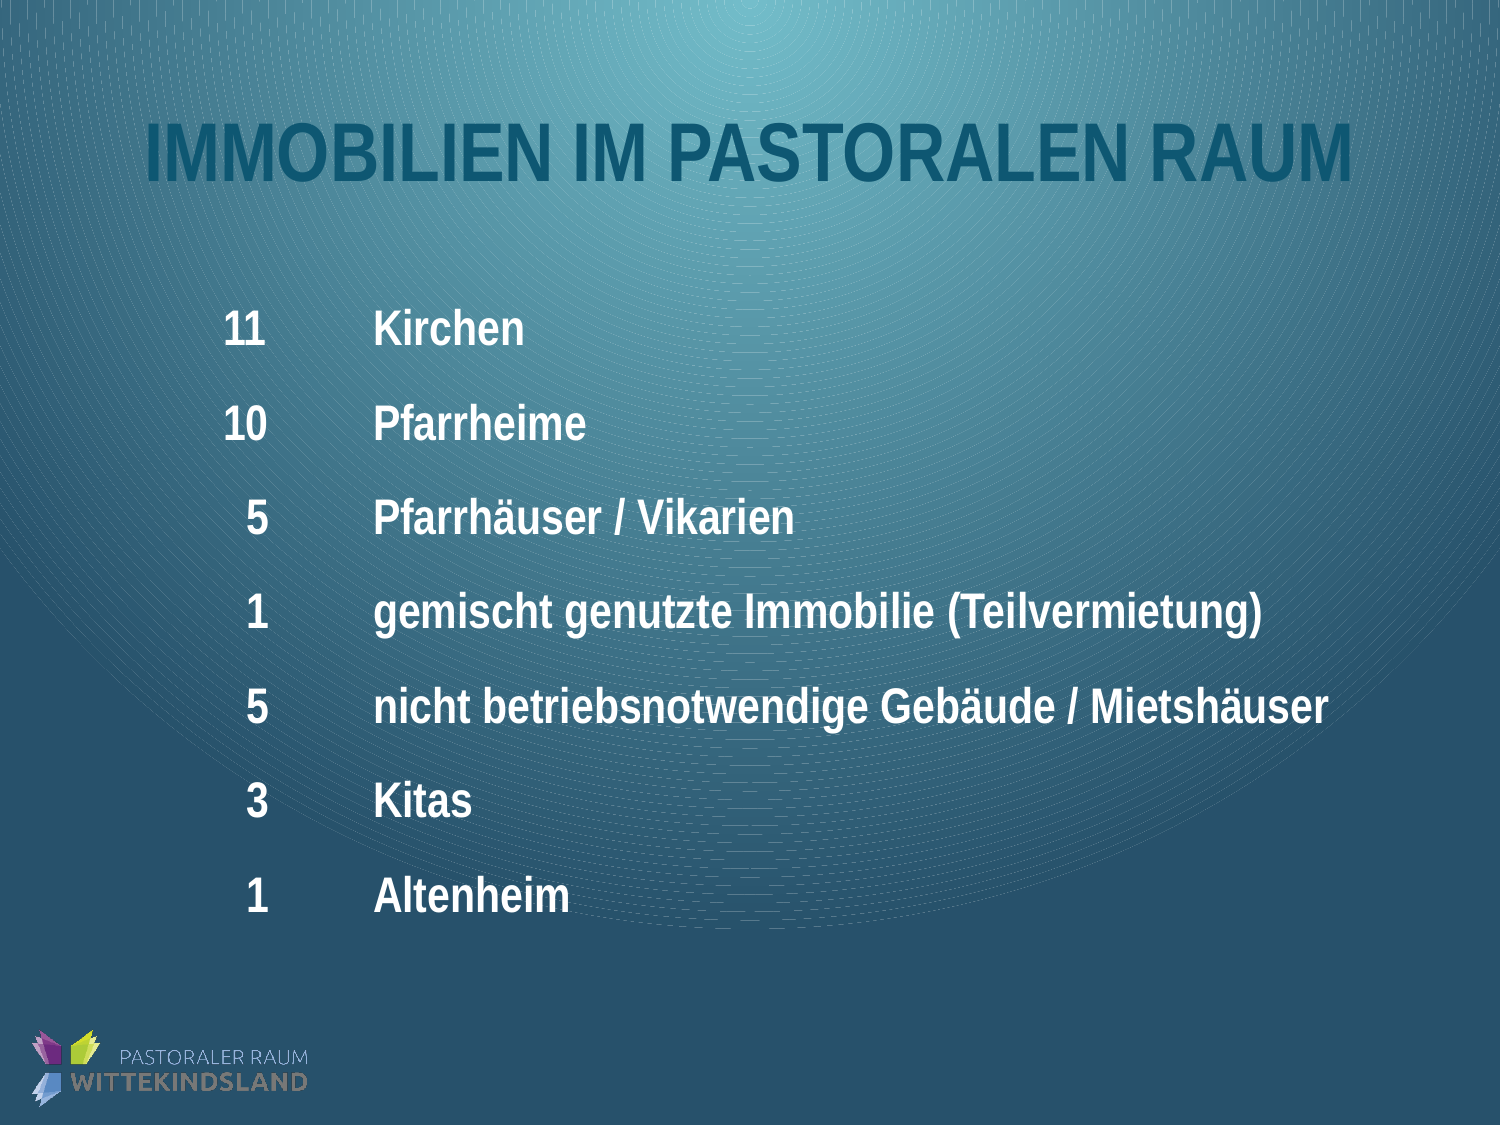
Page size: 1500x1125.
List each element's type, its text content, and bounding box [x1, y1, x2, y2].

picture [11, 1009, 326, 1125]
list 11 Kirchen 10 Pfarrheime 5 Pfarrhäuser / Vikarien 1 gemischt genutzte Immobilie (Teilvermietung) 5 nicht betriebsnotwendige Gebäude / Mietshäuser 3 Kitas 1 Altenheim [208, 331, 1397, 970]
title Immobilien im Pastoralen Raum [103, 90, 1397, 206]
